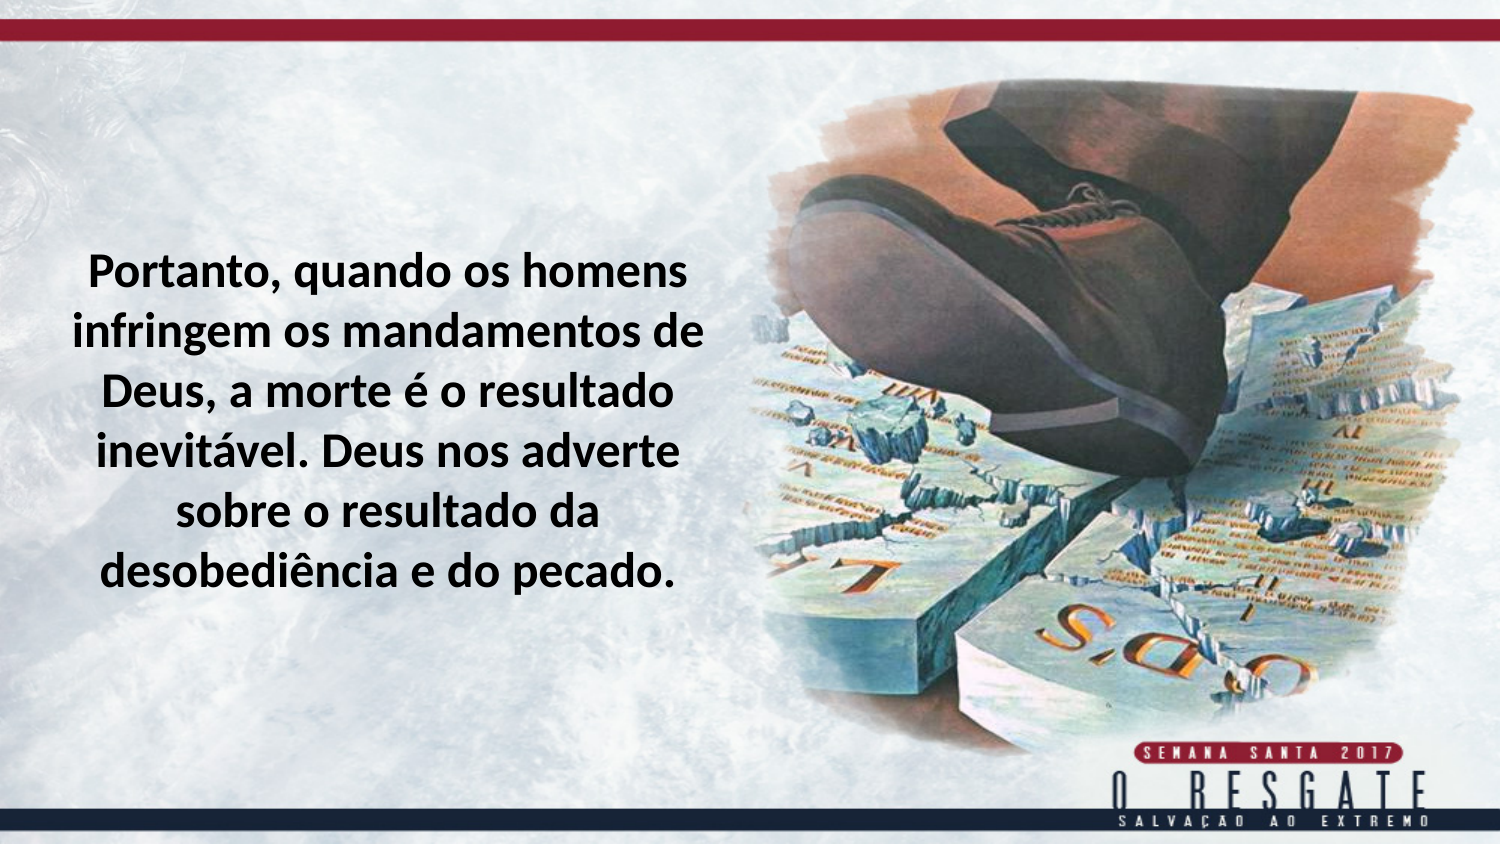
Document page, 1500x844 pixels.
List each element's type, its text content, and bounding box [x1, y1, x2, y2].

picture [0, 0, 1500, 844]
text_box Portanto, quando os homens infringem os mandamentos de Deus, a morte é o resultado inevitável. Deus nos adverte sobre o resultado da desobediência e do pecado. [51, 230, 725, 606]
